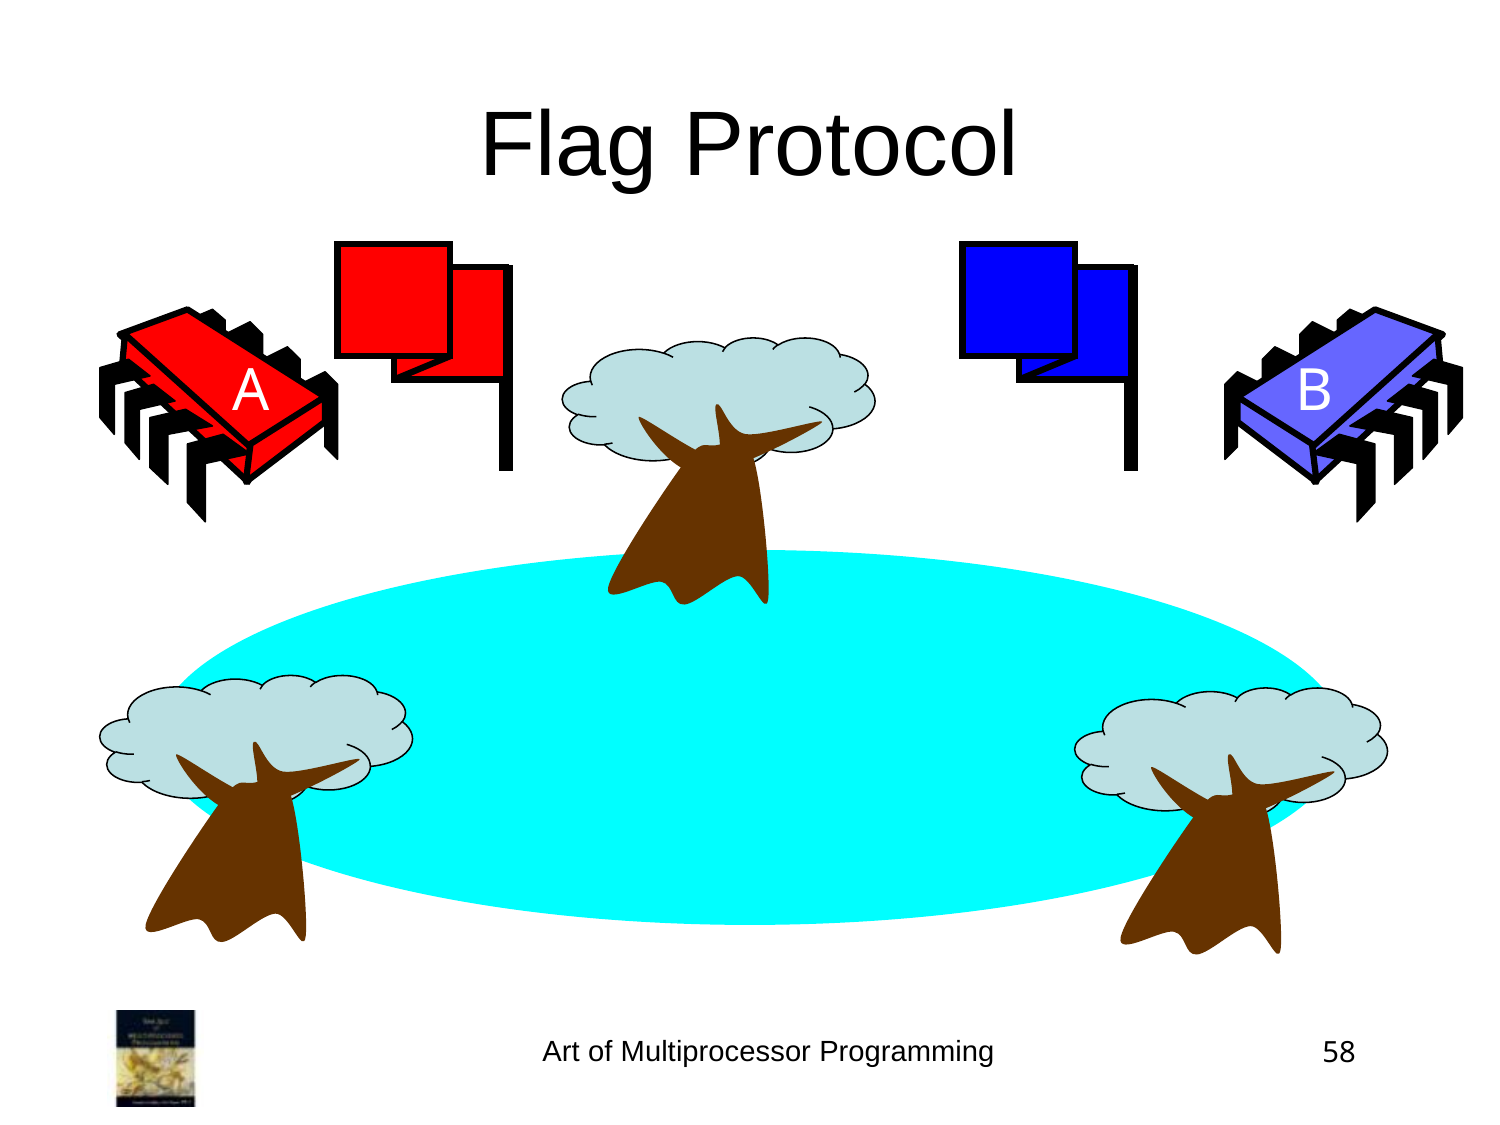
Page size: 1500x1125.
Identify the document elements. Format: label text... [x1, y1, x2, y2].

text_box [99, 674, 413, 957]
footer Art of Multiprocessor Programming [512, 1024, 1026, 1103]
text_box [99, 309, 338, 523]
title Flag Protocol [75, 45, 1425, 233]
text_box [337, 243, 512, 469]
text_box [962, 243, 1132, 380]
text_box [1074, 687, 1388, 970]
text_box [1126, 267, 1136, 469]
picture [107, 1010, 204, 1107]
text_box [192, 554, 1320, 925]
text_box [1224, 309, 1463, 523]
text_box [562, 337, 876, 619]
text_box 58 [1058, 1025, 1371, 1101]
